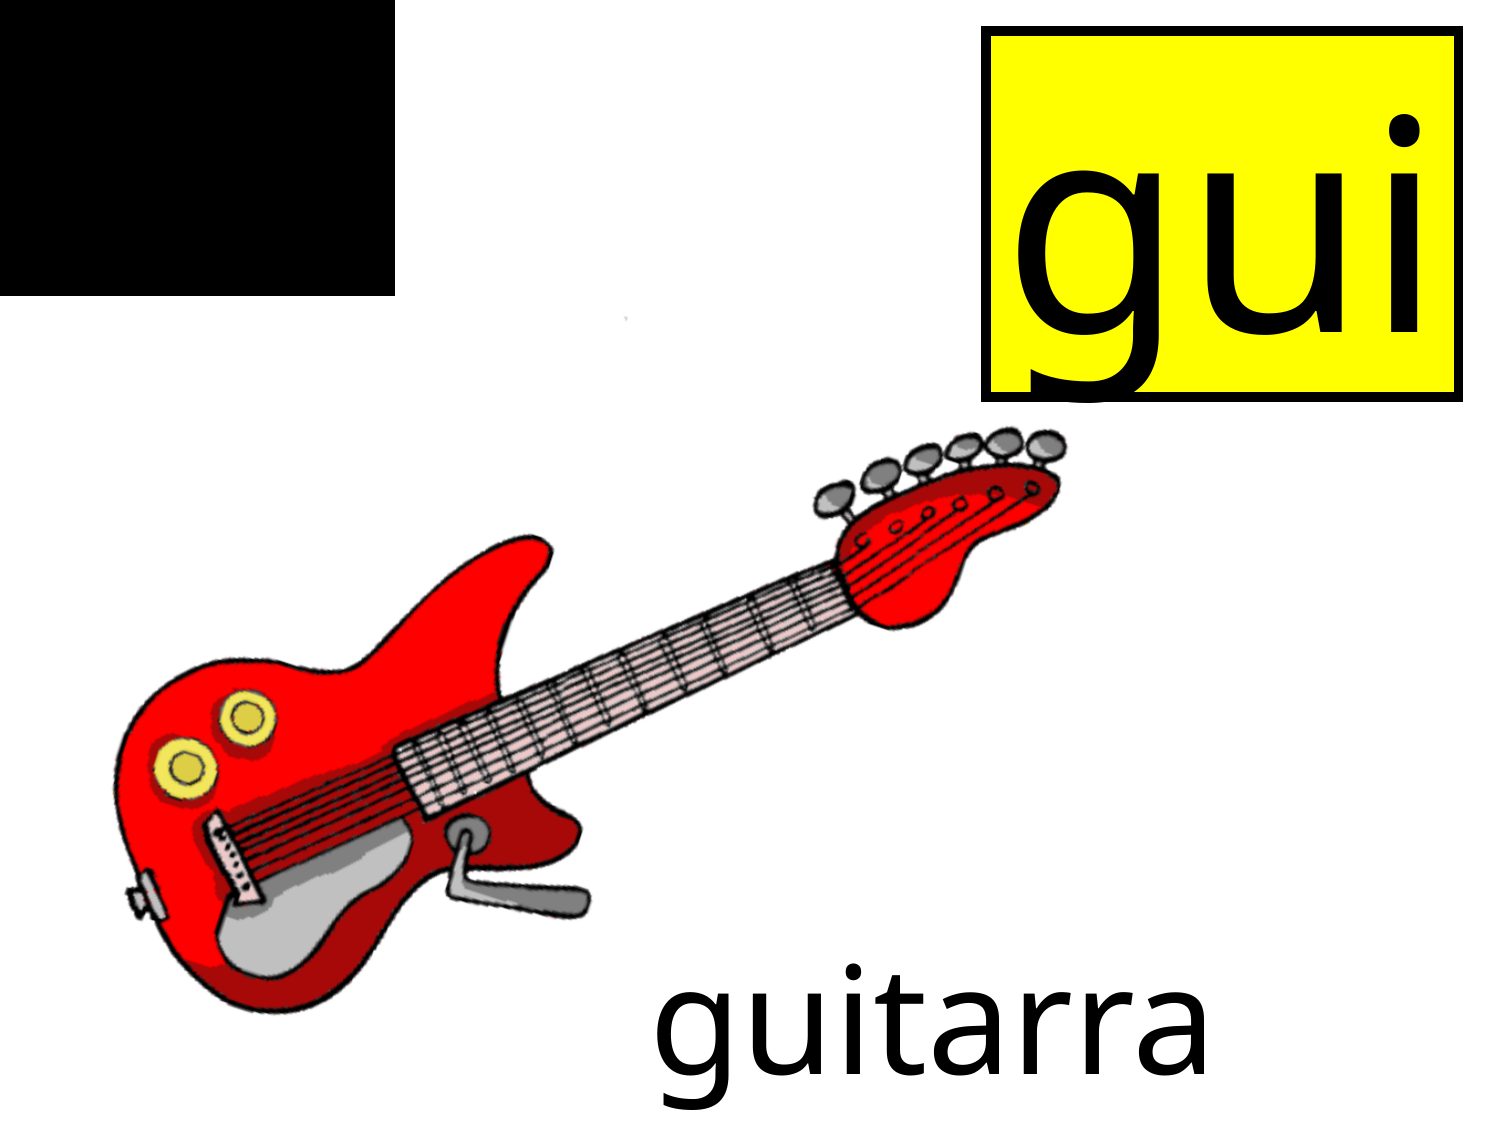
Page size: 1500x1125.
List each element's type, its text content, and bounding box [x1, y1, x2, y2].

picture [2, 208, 1107, 1125]
text_box guitarra [996, 916, 1483, 1112]
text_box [0, 0, 396, 297]
text_box gui [986, 30, 1459, 398]
